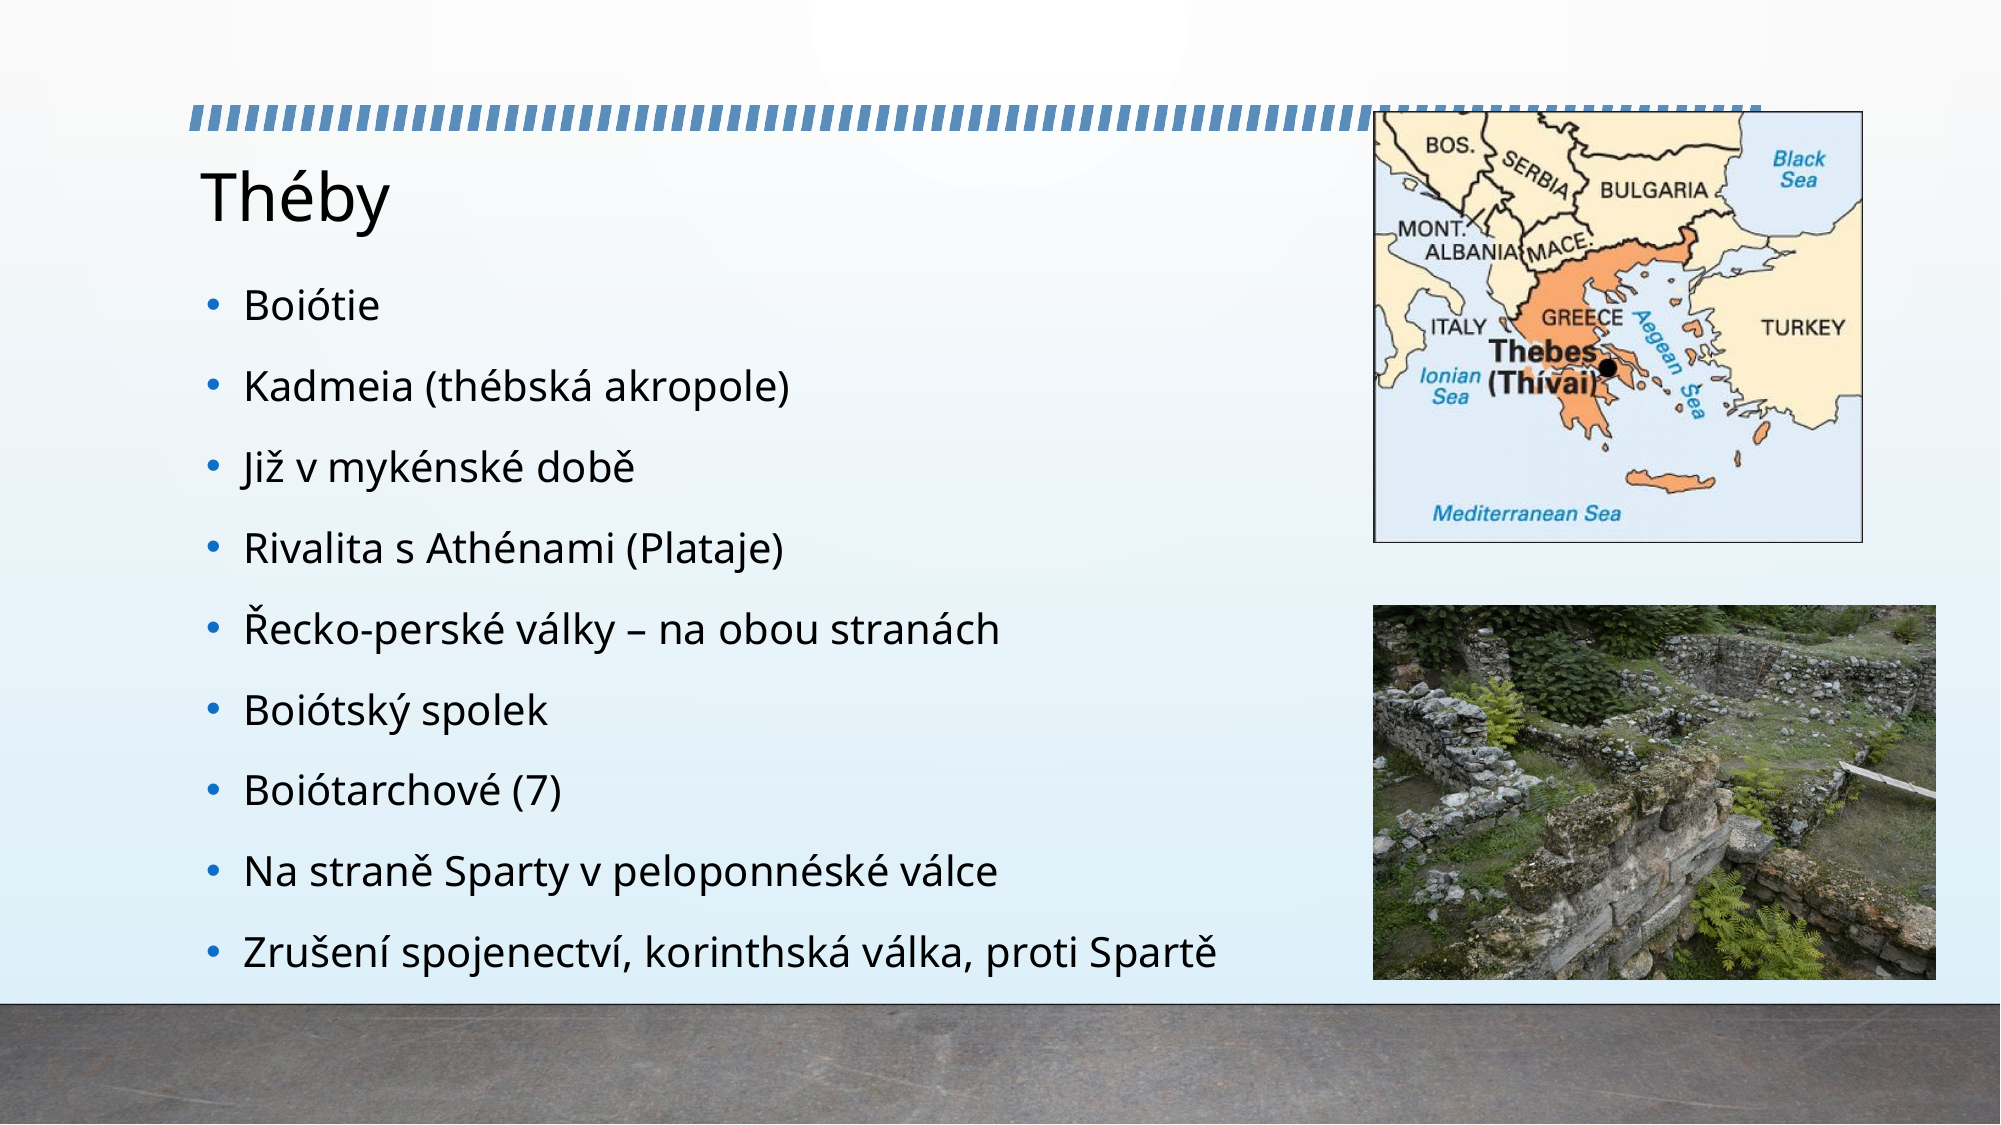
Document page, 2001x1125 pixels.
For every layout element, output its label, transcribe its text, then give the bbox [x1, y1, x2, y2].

picture [1372, 111, 1863, 543]
title Théby [185, 156, 1372, 329]
picture [1373, 605, 1936, 980]
list Boiótie Kadmeia (thébská akropole) Již v mykénské době Rivalita s Athénami (Plataje) Řecko-perské války – na obou stranách Boiótský spolek Boiótarchové (7) Na straně Sparty v peloponnéské válce Zrušení spojenectví, korinthská válka, proti Spartě [191, 261, 1837, 1002]
picture [0, 1004, 2000, 1124]
